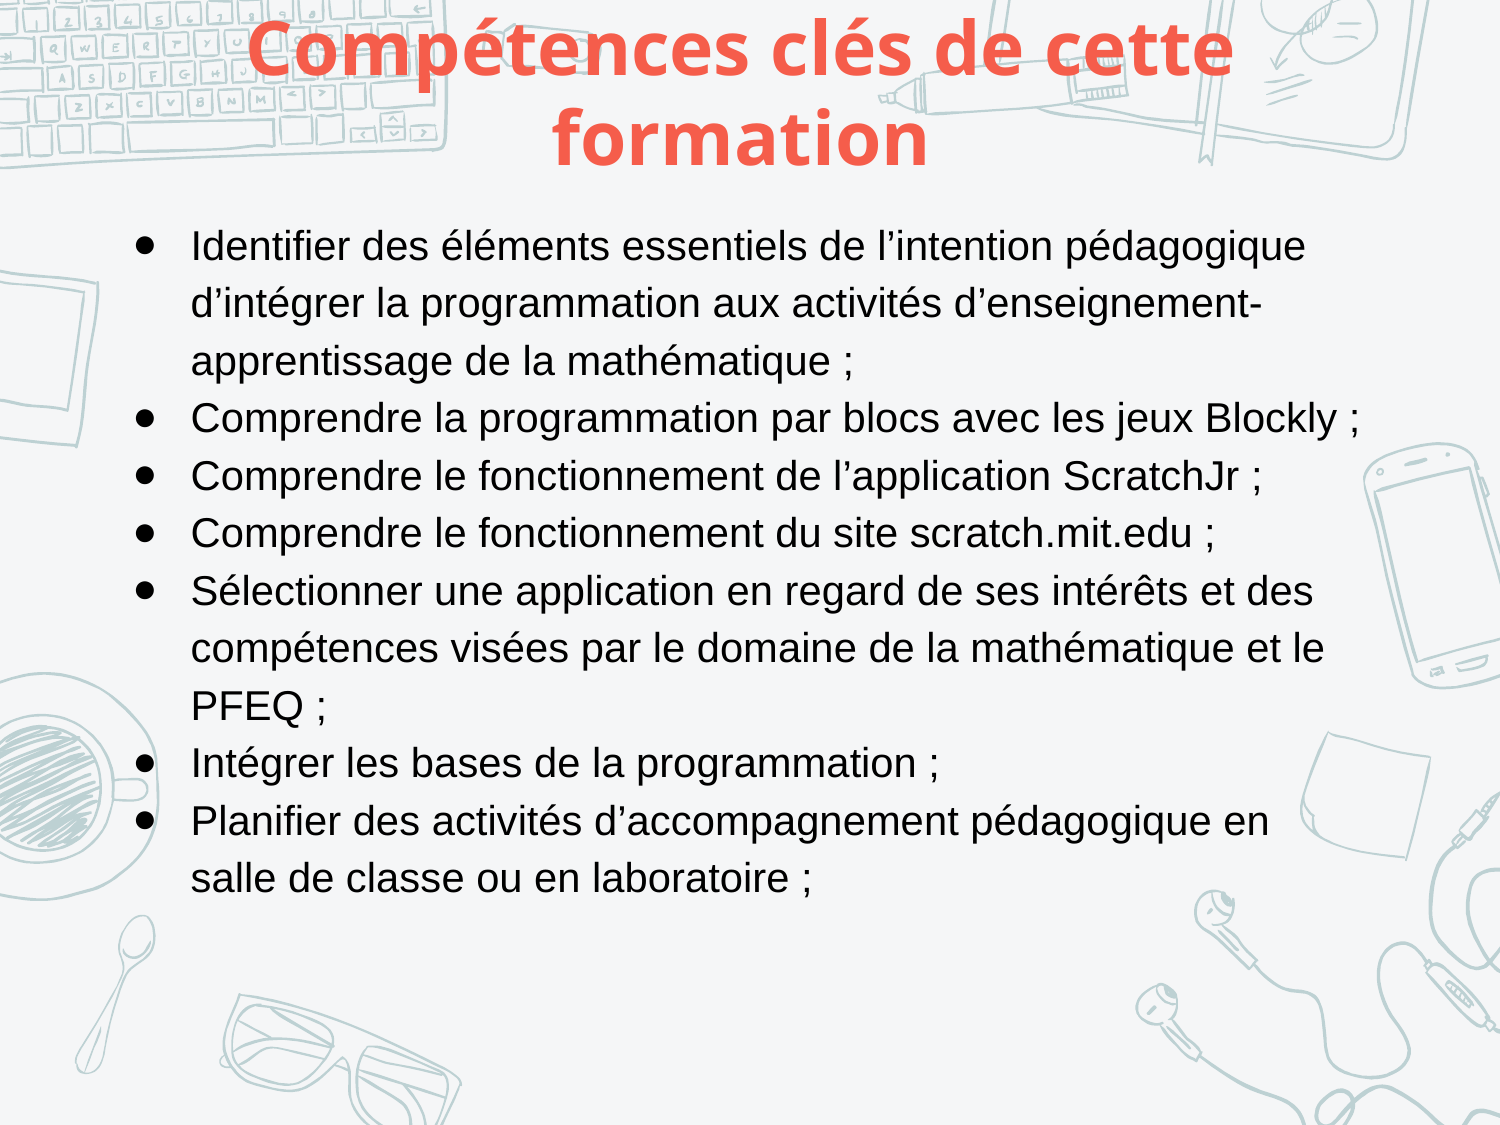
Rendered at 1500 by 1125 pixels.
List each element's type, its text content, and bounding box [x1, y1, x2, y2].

title Compétences clés de cette formation [177, 68, 1306, 195]
list Identifier des éléments essentiels de l’intention pédagogique d’intégrer la programmation aux activités d’enseignement-apprentissage de la mathématique ; Comprendre la programmation par blocs avec les jeux Blockly ; Comprendre le fonctionnement de l’application ScratchJr ; Comprendre le fonctionnement du site scratch.mit.edu ; Sélectionner une application en regard de ses intérêts et des compétences visées par le domaine de la mathématique et le PFEQ ; Intégrer les bases de la programmation ; Planifier des activités d’accompagnement pédagogique en salle de classe ou en laboratoire ; [100, 195, 1383, 1053]
